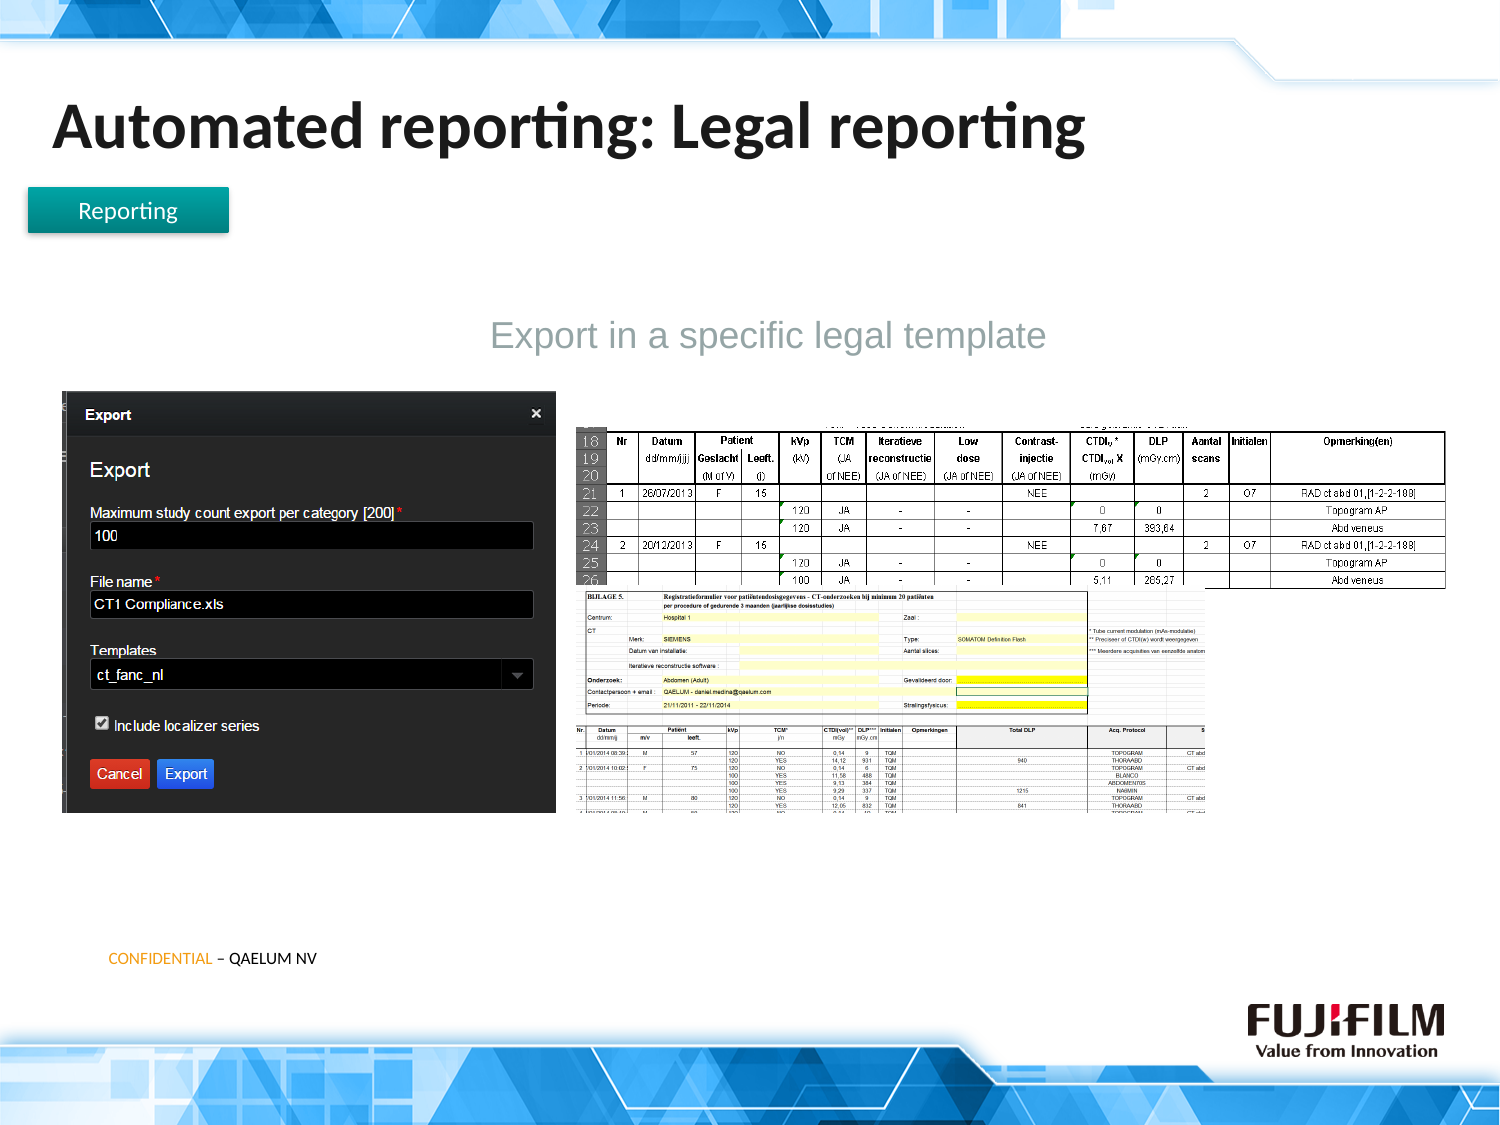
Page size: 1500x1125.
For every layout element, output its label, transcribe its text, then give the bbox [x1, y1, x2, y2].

title Automated reporting: Legal reporting [37, 84, 1249, 251]
text_box Reporting [28, 187, 229, 233]
picture [576, 427, 1450, 813]
text_box Export in a specific legal template [93, 303, 1444, 364]
text_box CONFIDENTIAL – QAELUM NV [93, 928, 350, 975]
picture [0, 0, 1500, 95]
picture [62, 390, 556, 813]
picture [0, 1004, 1500, 1125]
